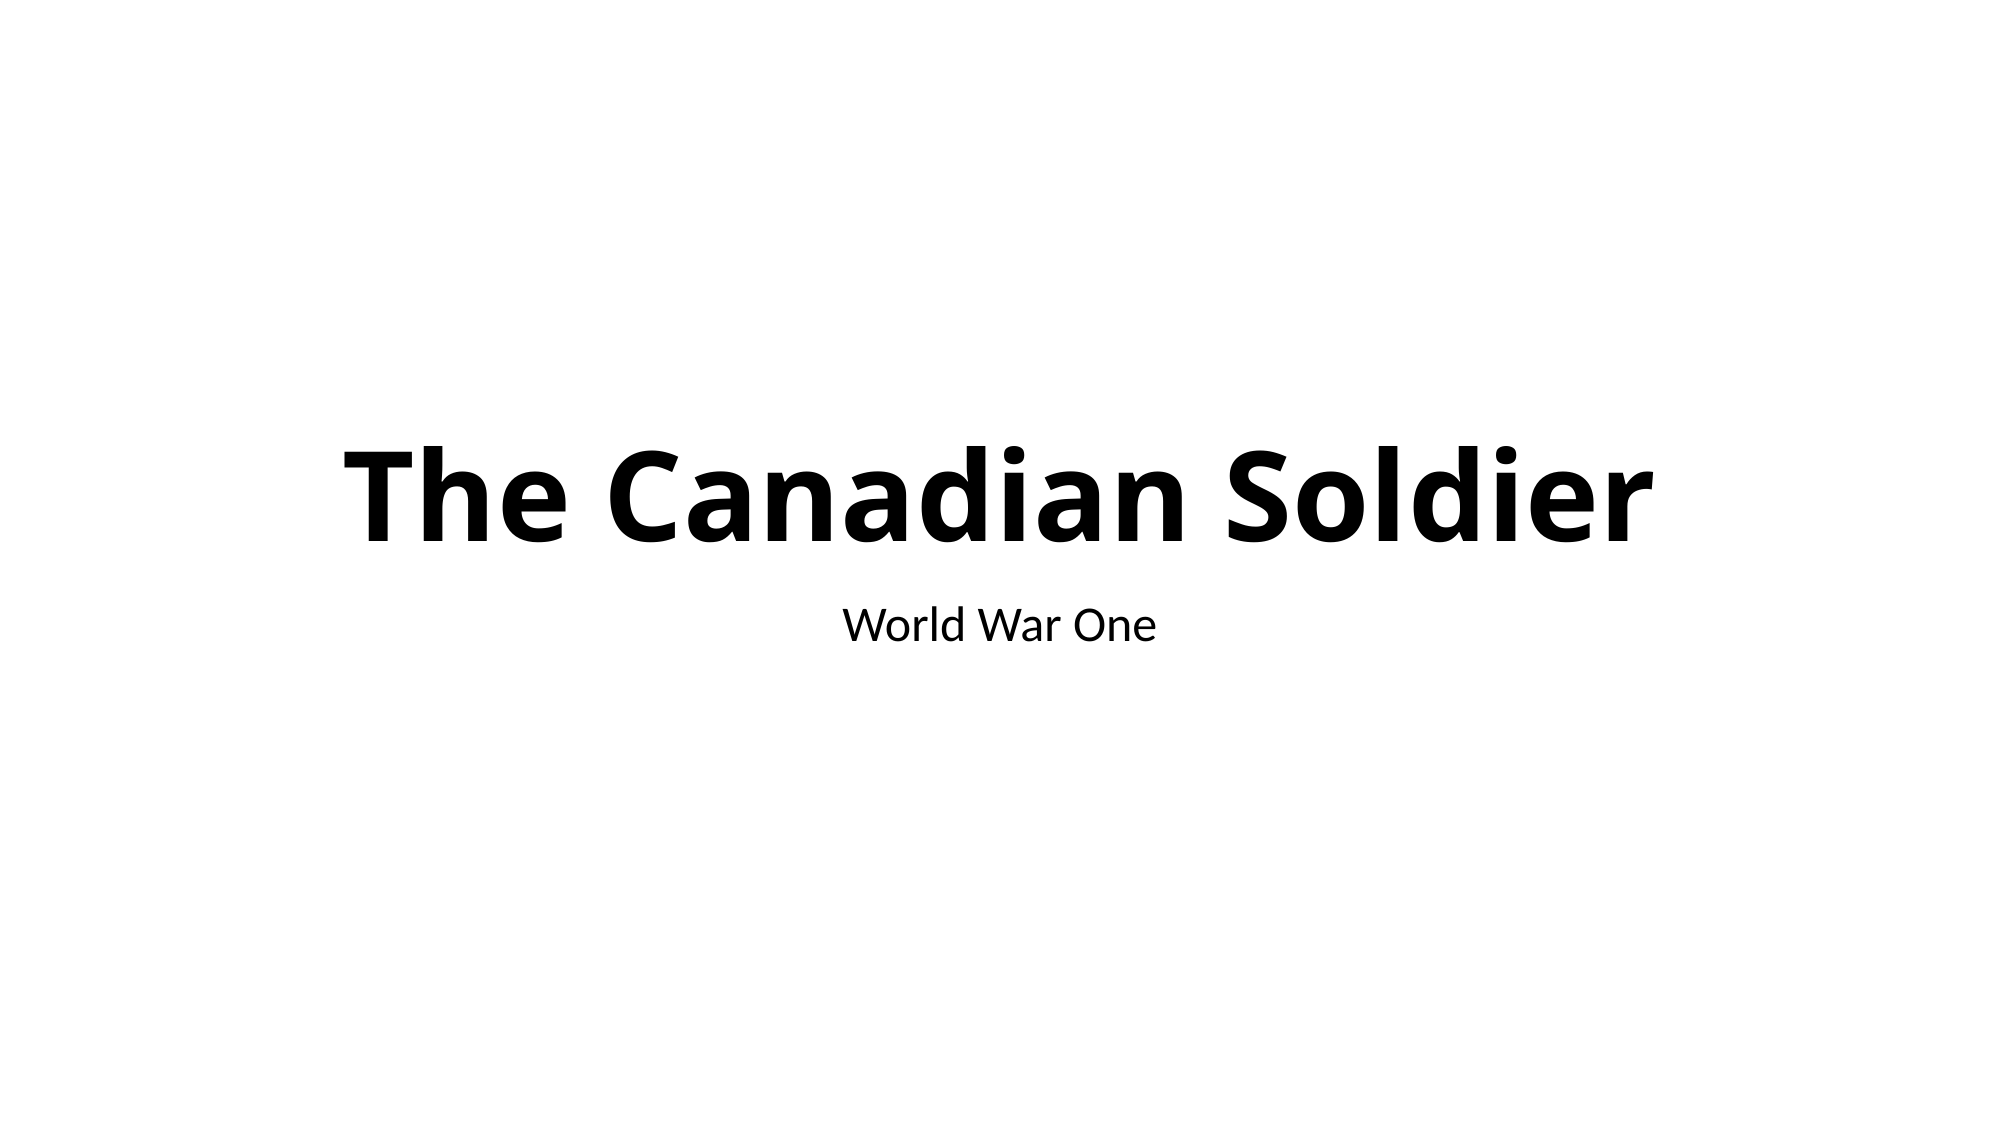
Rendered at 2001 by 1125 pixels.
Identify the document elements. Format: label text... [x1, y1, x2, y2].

subtitle World War One [249, 590, 1750, 863]
title The Canadian Soldier [249, 184, 1750, 576]
